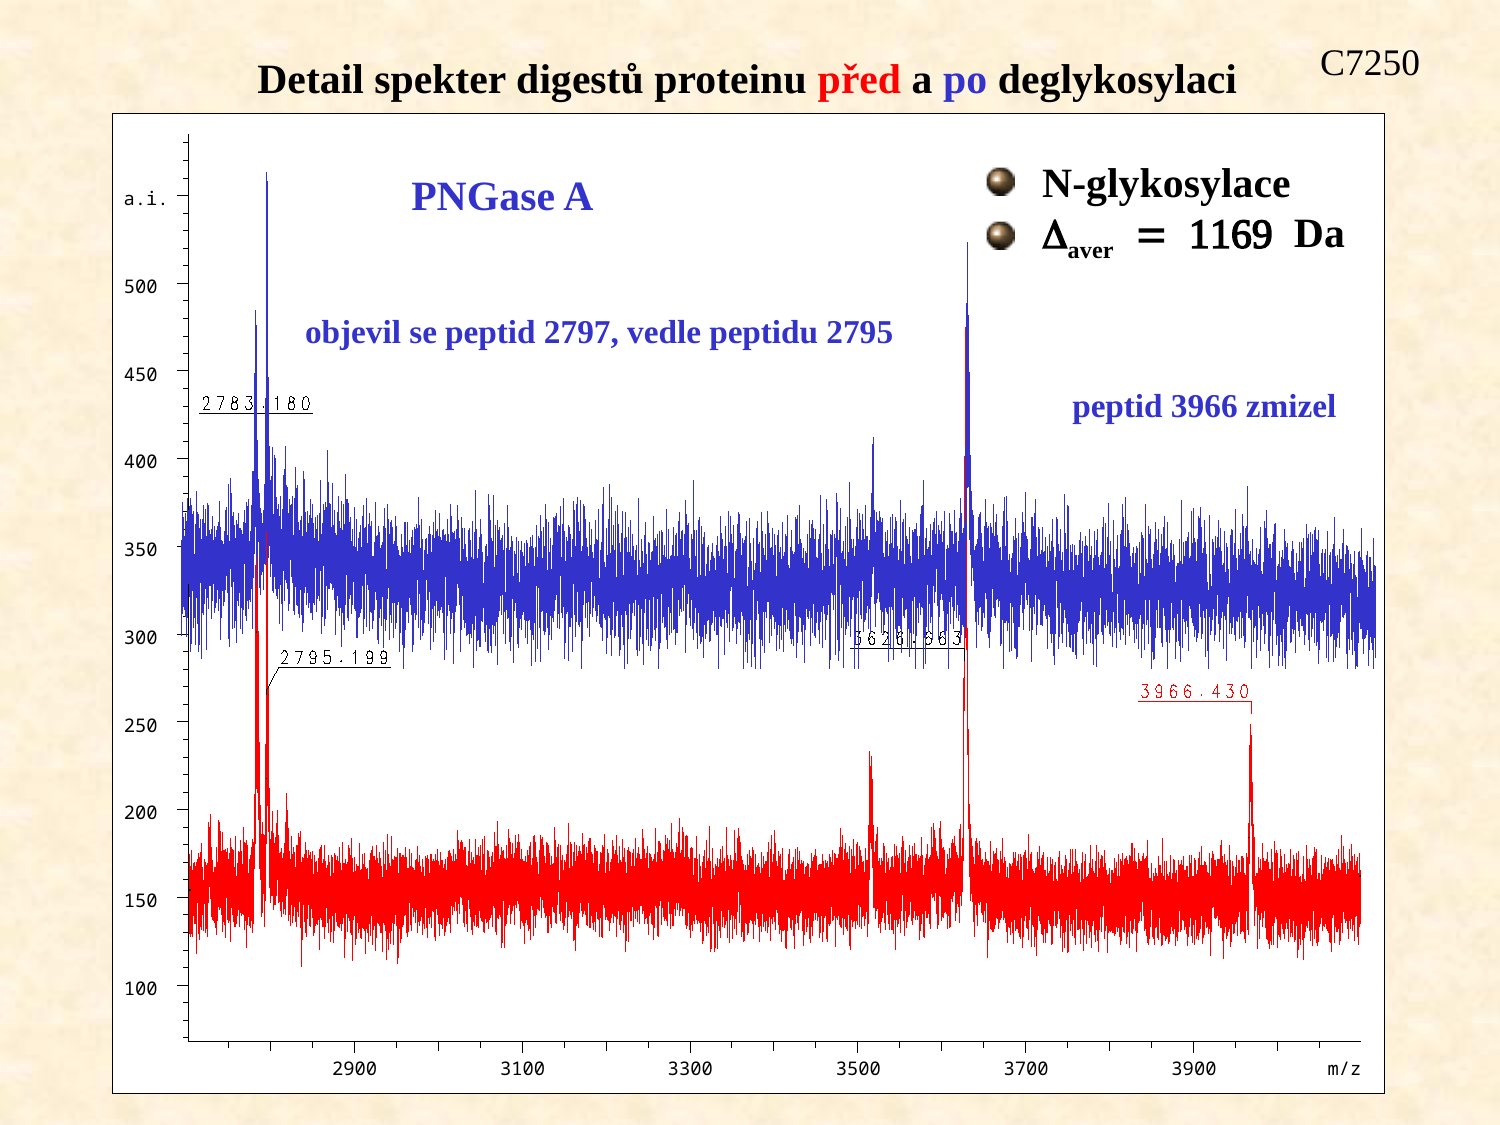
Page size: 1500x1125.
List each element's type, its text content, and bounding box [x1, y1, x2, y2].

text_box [289, 302, 1353, 433]
text_box Detail spekter digestů proteinu před a po deglykosylaci [242, 44, 1253, 110]
text_box C7250 [1305, 30, 1436, 91]
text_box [181, 160, 1376, 669]
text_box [112, 113, 1385, 1094]
picture [0, 0, 1500, 1125]
